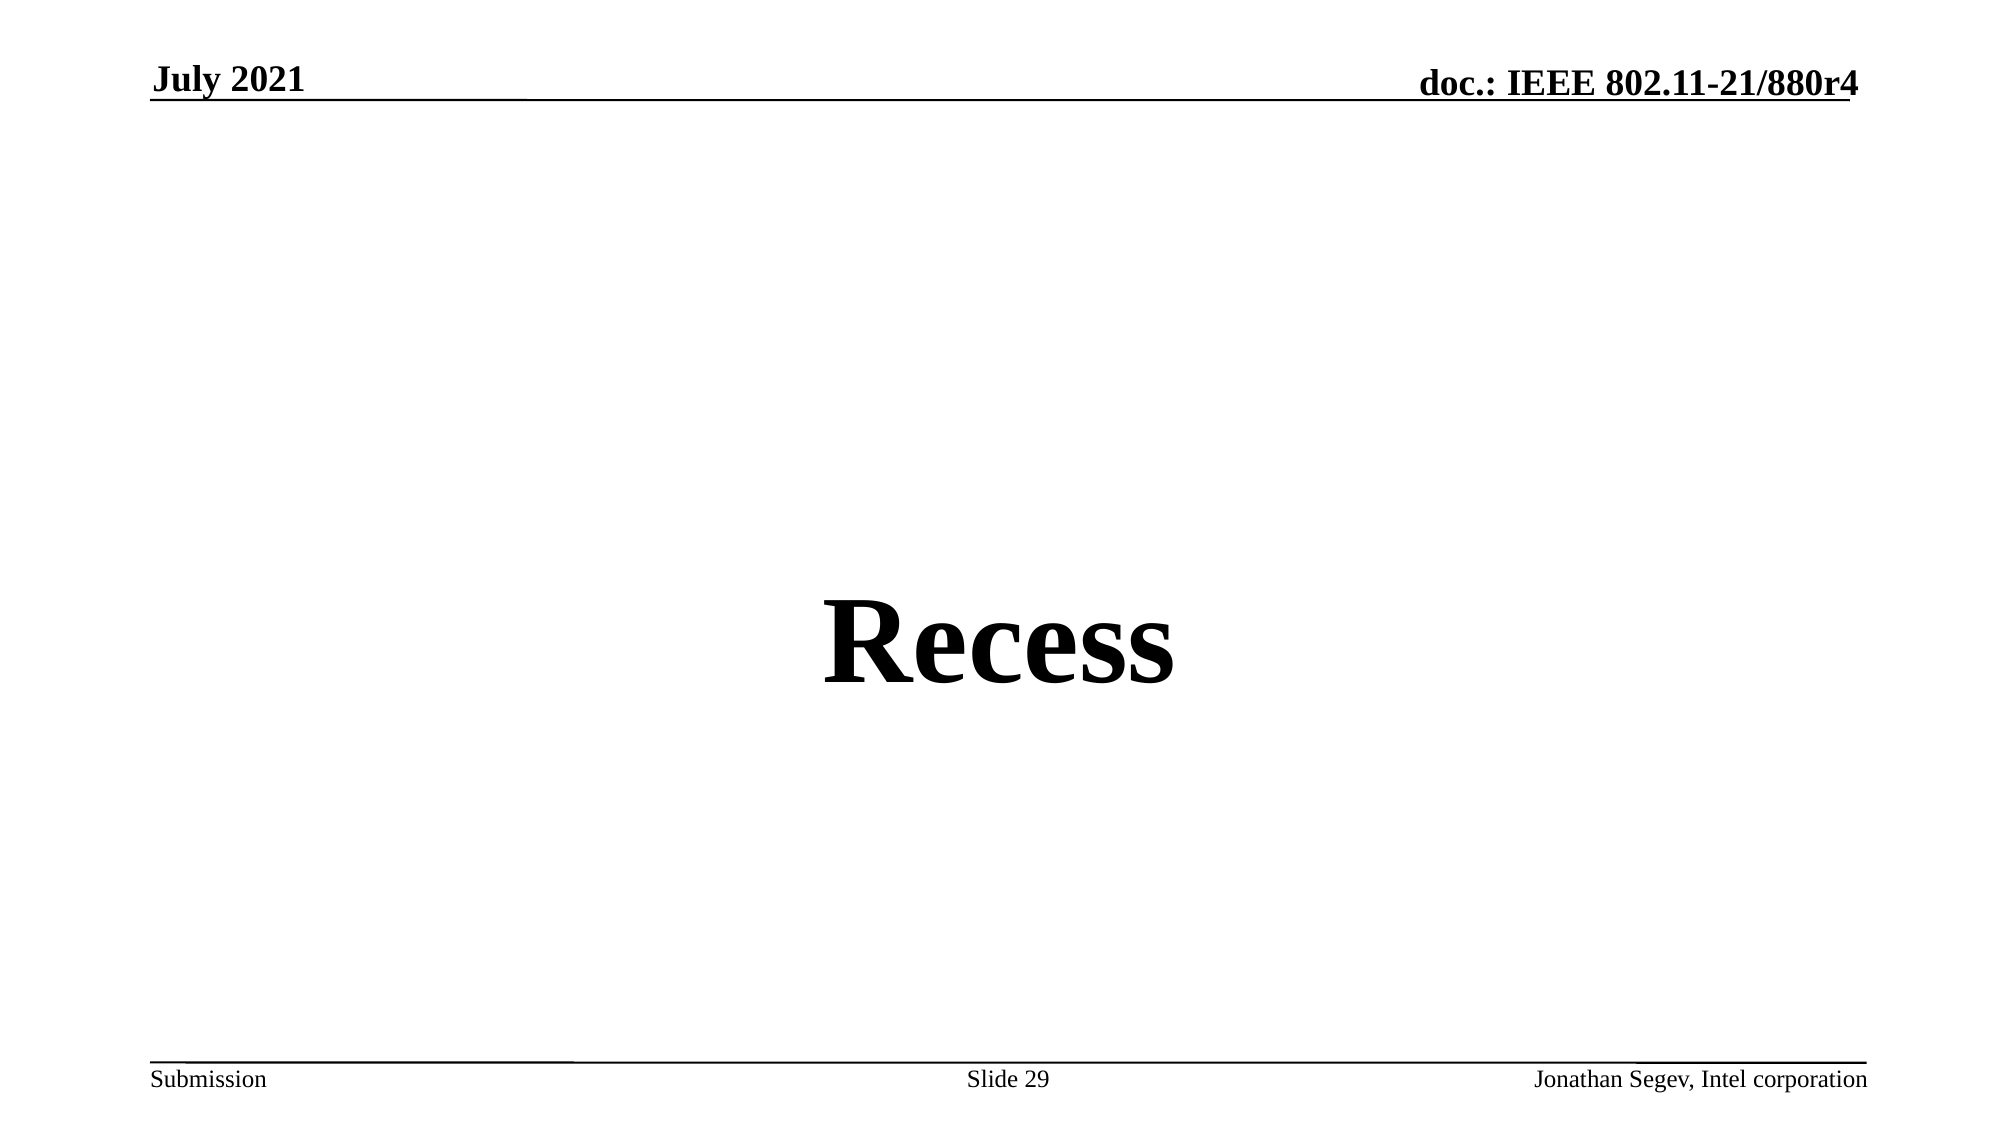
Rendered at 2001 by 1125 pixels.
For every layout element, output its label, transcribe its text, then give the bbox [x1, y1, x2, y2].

slide_number Slide 29 [950, 1061, 1067, 1123]
footer Jonathan Segev, Intel corporation [1171, 1061, 1869, 1093]
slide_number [152, 54, 563, 100]
list Recess [149, 324, 1850, 1000]
